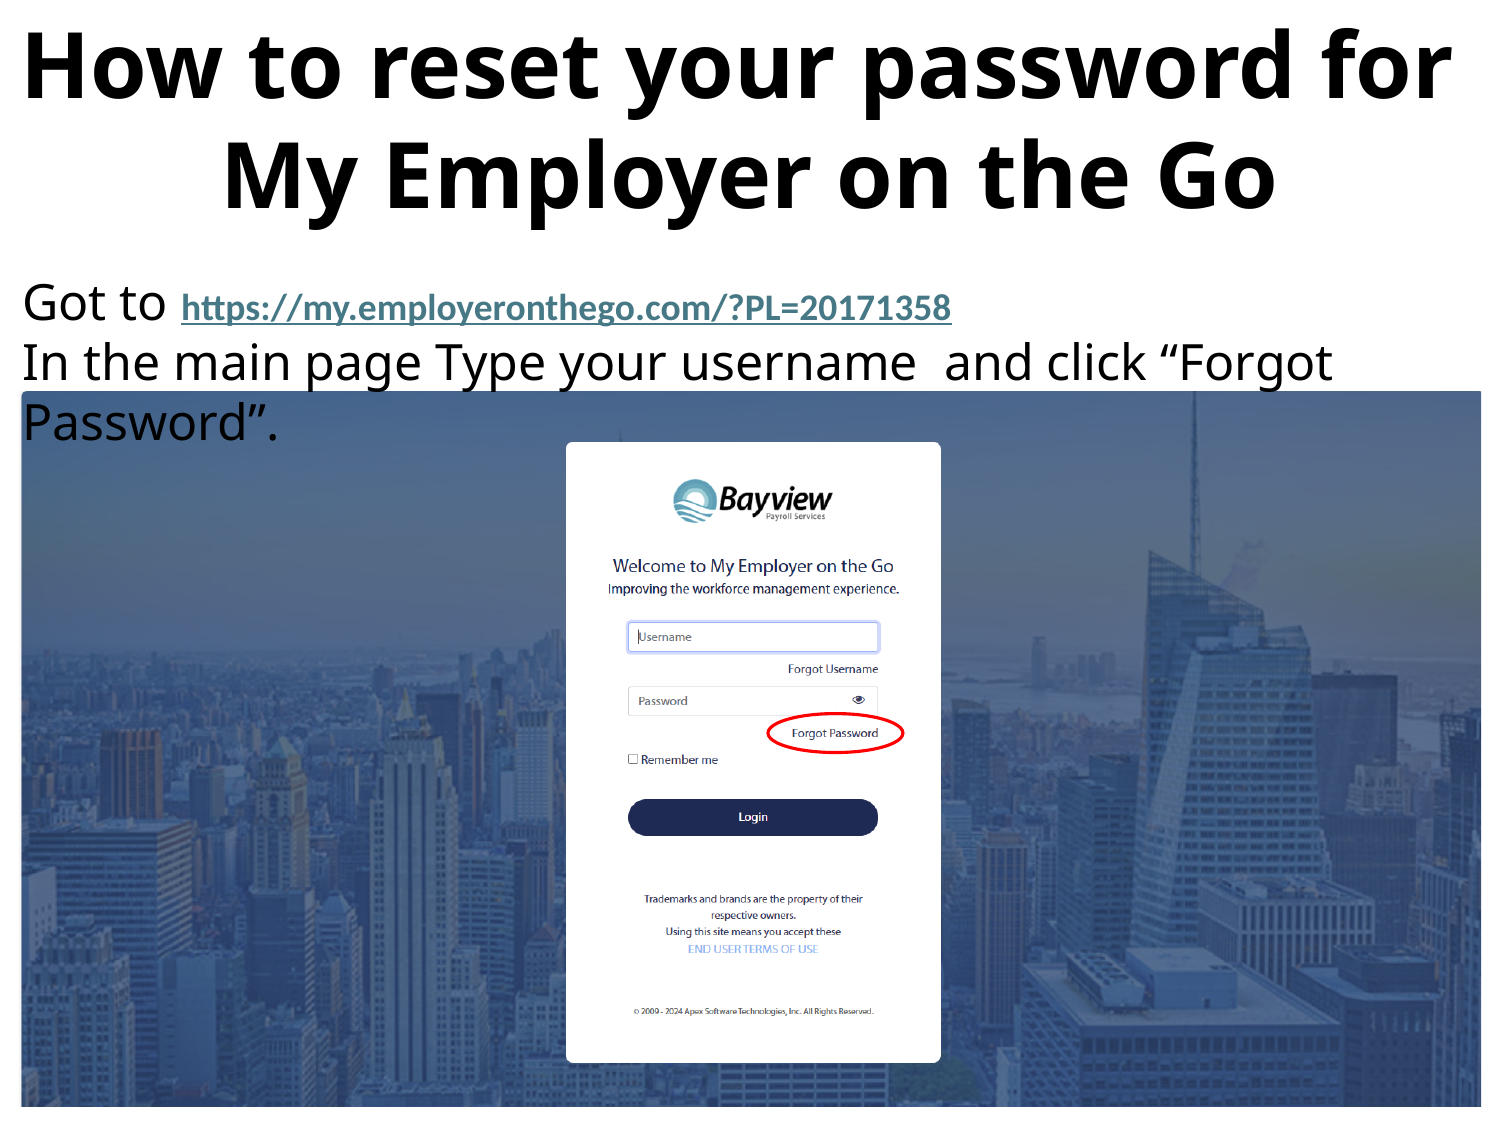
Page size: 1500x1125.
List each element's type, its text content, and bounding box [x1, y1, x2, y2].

picture [18, 390, 1482, 1108]
text_box Got to https://my.employeronthego.com/?PL=20171358 In the main page Type your username and click “Forgot Password”. [7, 262, 1500, 528]
text_box How to reset your password for My Employer on the Go [0, 0, 1500, 235]
